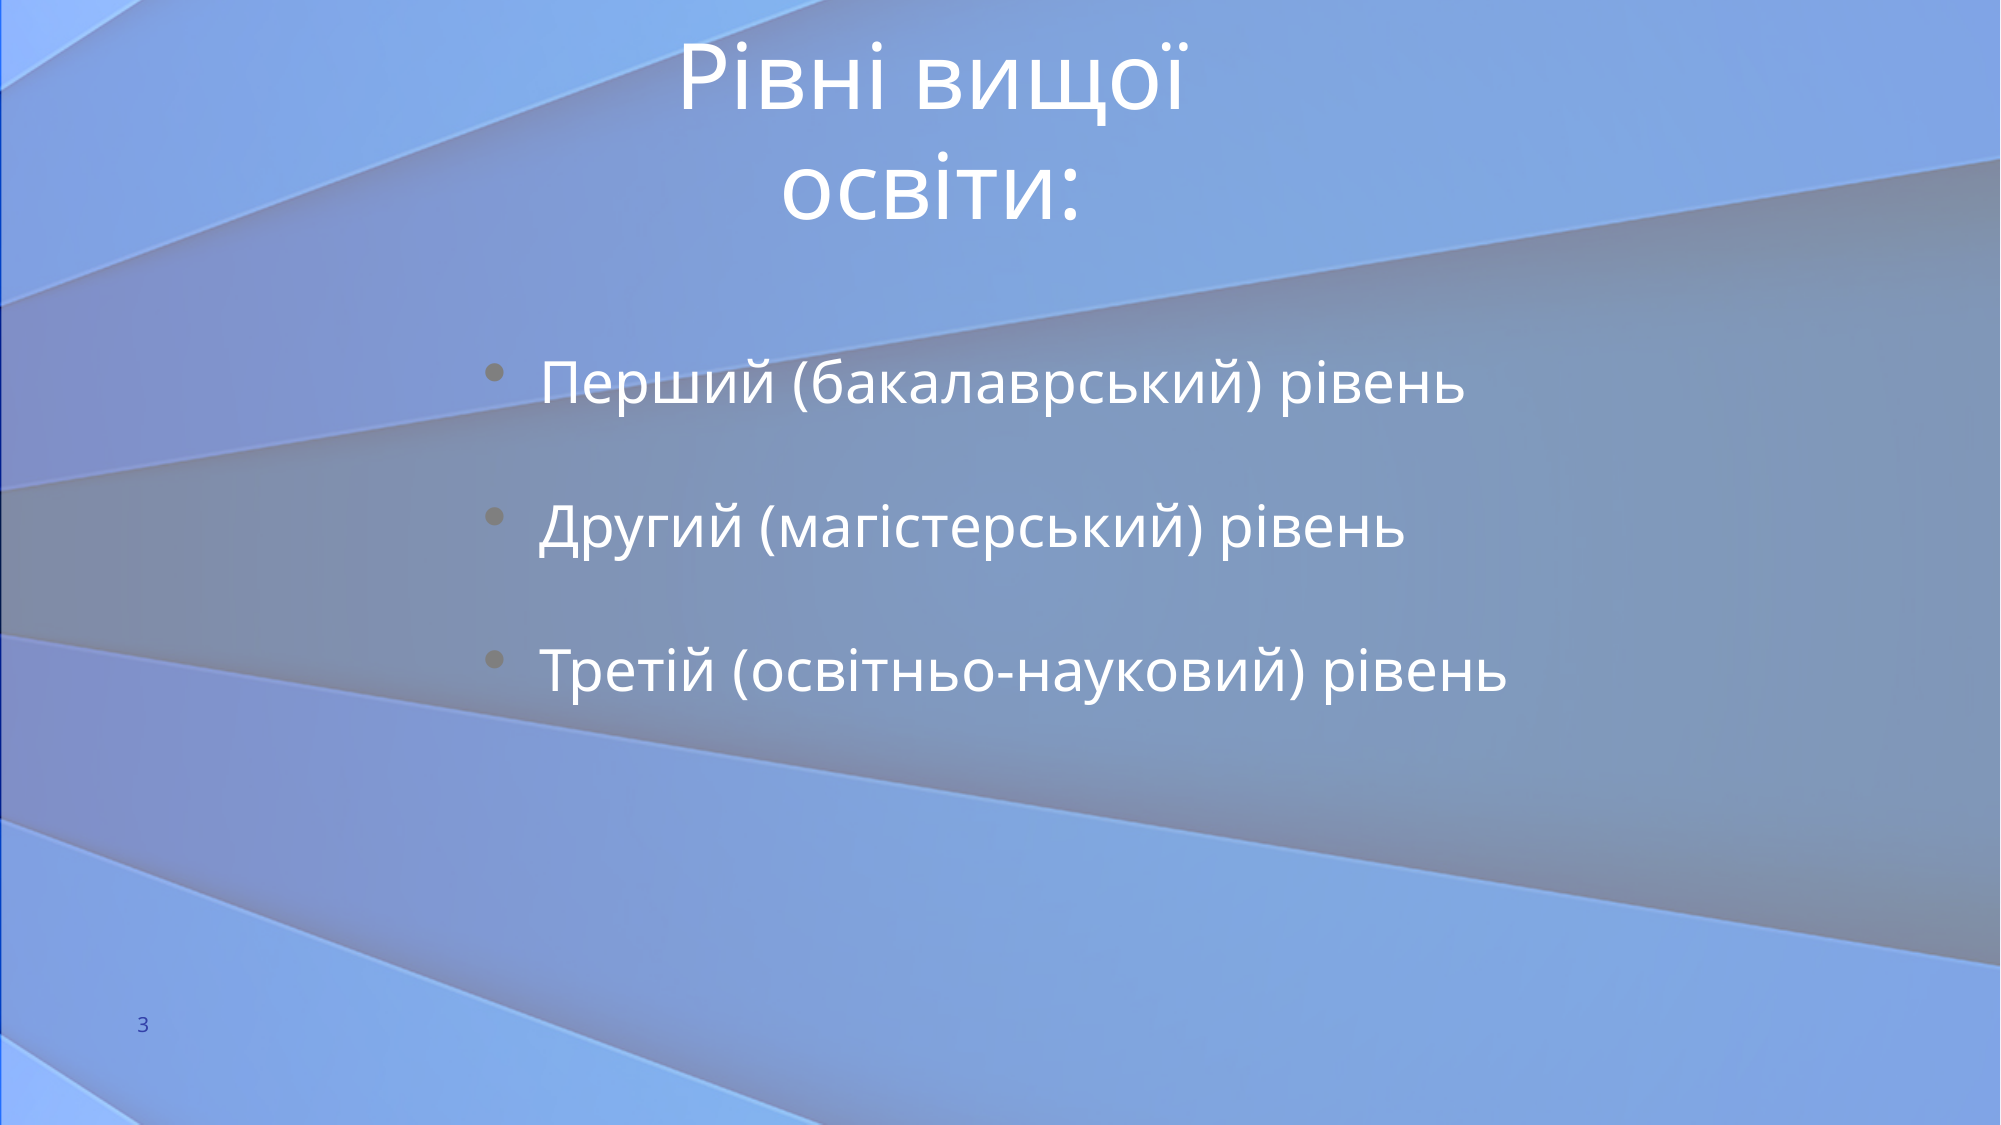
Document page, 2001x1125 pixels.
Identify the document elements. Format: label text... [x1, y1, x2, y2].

title Рівні вищої освіти: [538, 51, 1324, 238]
slide_number 3 [137, 1009, 213, 1041]
list Перший (бакалаврський) рівень Другий (магістерський) рівень Третій (освітньо-науковий) рівень [482, 356, 1619, 889]
